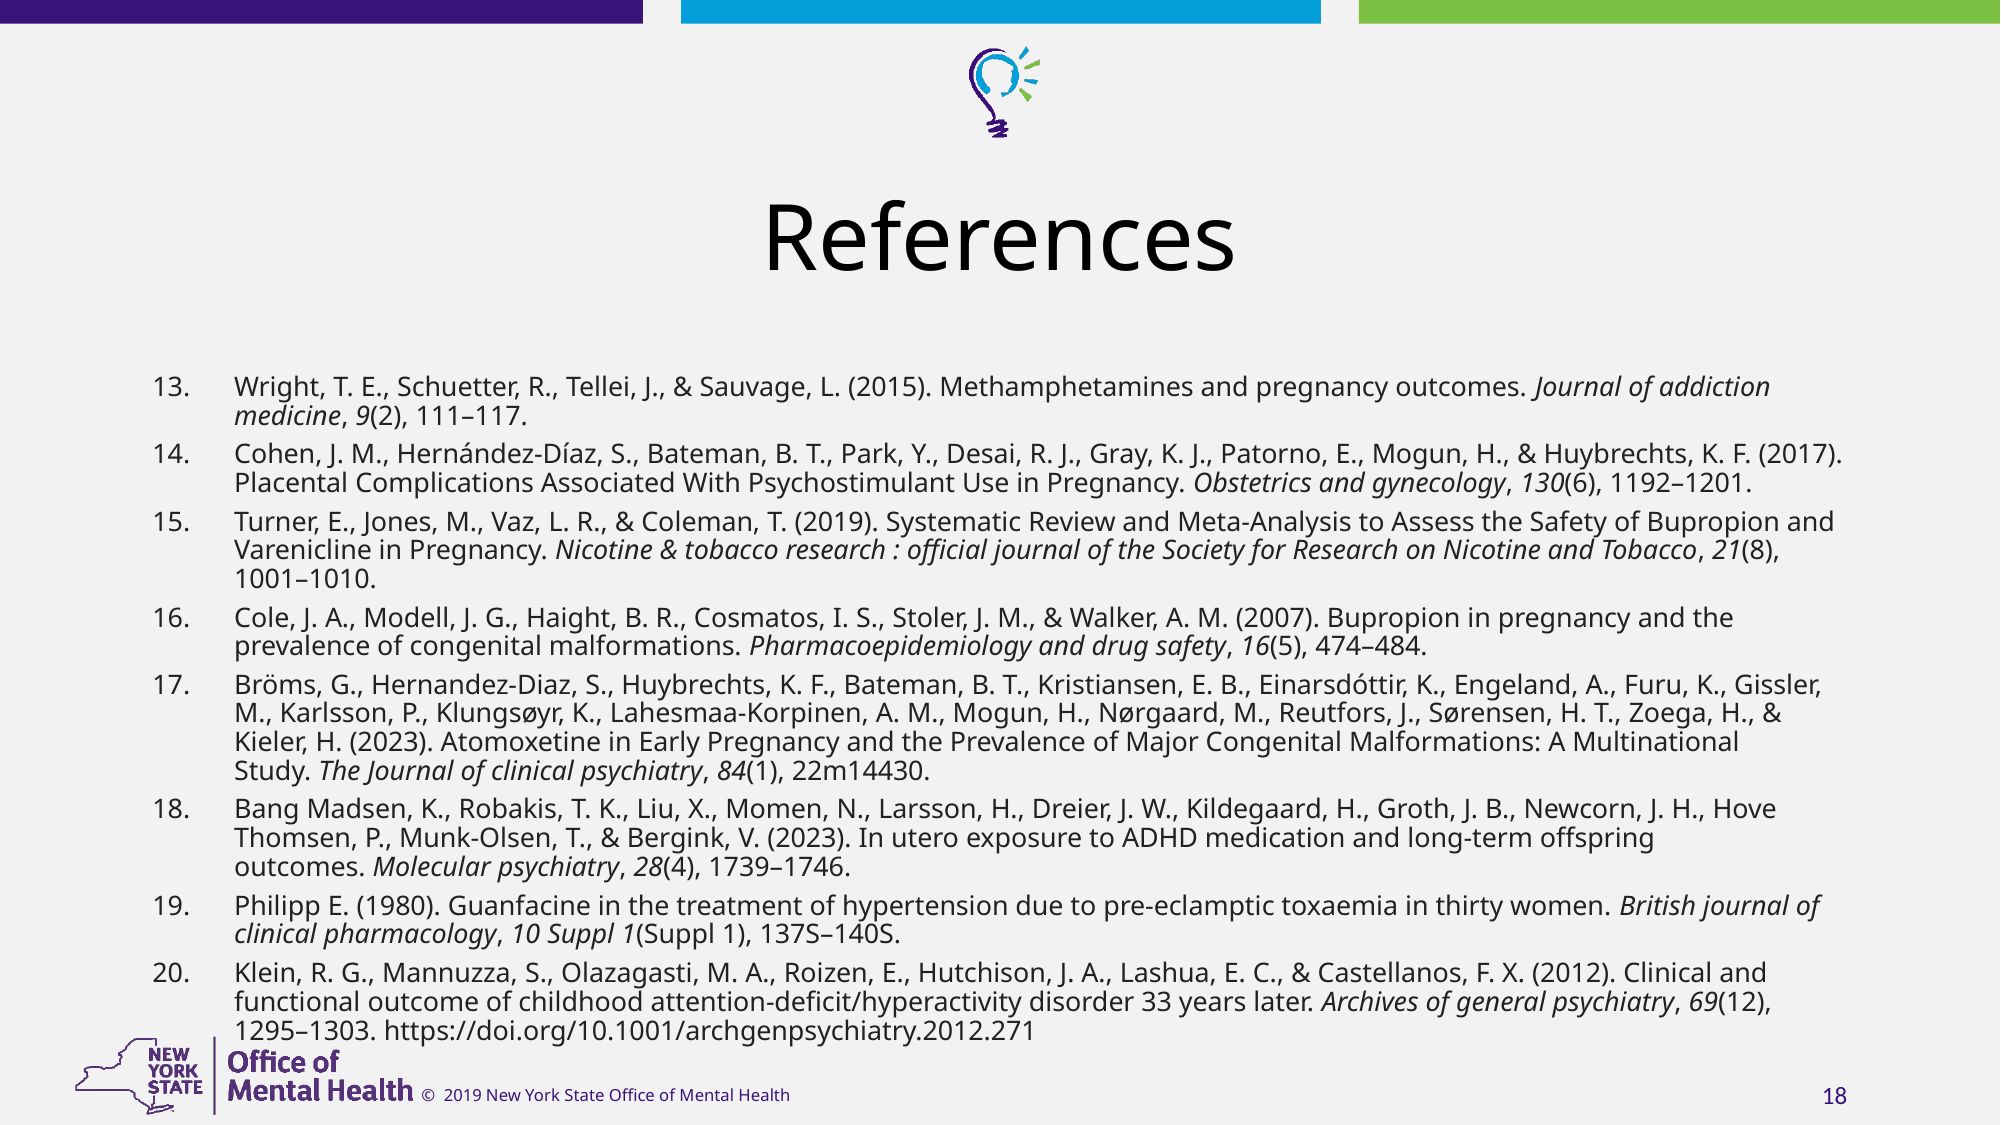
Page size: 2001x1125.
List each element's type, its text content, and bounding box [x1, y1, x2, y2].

picture [71, 1032, 417, 1119]
picture [949, 26, 1051, 157]
title References [137, 183, 1863, 300]
list Wright, T. E., Schuetter, R., Tellei, J., & Sauvage, L. (2015). Methamphetamines and pregnancy outcomes. Journal of addiction medicine, 9(2), 111–117. Cohen, J. M., Hernández-Díaz, S., Bateman, B. T., Park, Y., Desai, R. J., Gray, K. J., Patorno, E., Mogun, H., & Huybrechts, K. F. (2017). Placental Complications Associated With Psychostimulant Use in Pregnancy. Obstetrics and gynecology, 130(6), 1192–1201. Turner, E., Jones, M., Vaz, L. R., & Coleman, T. (2019). Systematic Review and Meta-Analysis to Assess the Safety of Bupropion and Varenicline in Pregnancy. Nicotine & tobacco research : official journal of the Society for Research on Nicotine and Tobacco, 21(8), 1001–1010. Cole, J. A., Modell, J. G., Haight, B. R., Cosmatos, I. S., Stoler, J. M., & Walker, A. M. (2007). Bupropion in pregnancy and the prevalence of congenital malformations. Pharmacoepidemiology and drug safety, 16(5), 474–484. Bröms, G., Hernandez-Diaz, S., Huybrechts, K. F., Bateman, B. T., Kristiansen, E. B., Einarsdóttir, K., Engeland, A., Furu, K., Gissler, M., Karlsson, P., Klungsøyr, K., Lahesmaa-Korpinen, A. M., Mogun, H., Nørgaard, M., Reutfors, J., Sørensen, H. T., Zoega, H., & Kieler, H. (2023). Atomoxetine in Early Pregnancy and the Prevalence of Major Congenital Malformations: A Multinational Study. The Journal of clinical psychiatry, 84(1), 22m14430. Bang Madsen, K., Robakis, T. K., Liu, X., Momen, N., Larsson, H., Dreier, J. W., Kildegaard, H., Groth, J. B., Newcorn, J. H., Hove Thomsen, P., Munk-Olsen, T., & Bergink, V. (2023). In utero exposure to ADHD medication and long-term offspring outcomes. Molecular psychiatry, 28(4), 1739–1746. Philipp E. (1980). Guanfacine in the treatment of hypertension due to pre-eclamptic toxaemia in thirty women. British journal of clinical pharmacology, 10 Suppl 1(Suppl 1), 137S–140S. Klein, R. G., Mannuzza, S., Olazagasti, M. A., Roizen, E., Hutchison, J. A., Lashua, E. C., & Castellanos, F. X. (2012). Clinical and functional outcome of childhood attention-deficit/hyperactivity disorder 33 years later. Archives of general psychiatry, 69(12), 1295–1303. https://doi.org/10.1001/archgenpsychiatry.2012.271 [137, 366, 1863, 1080]
